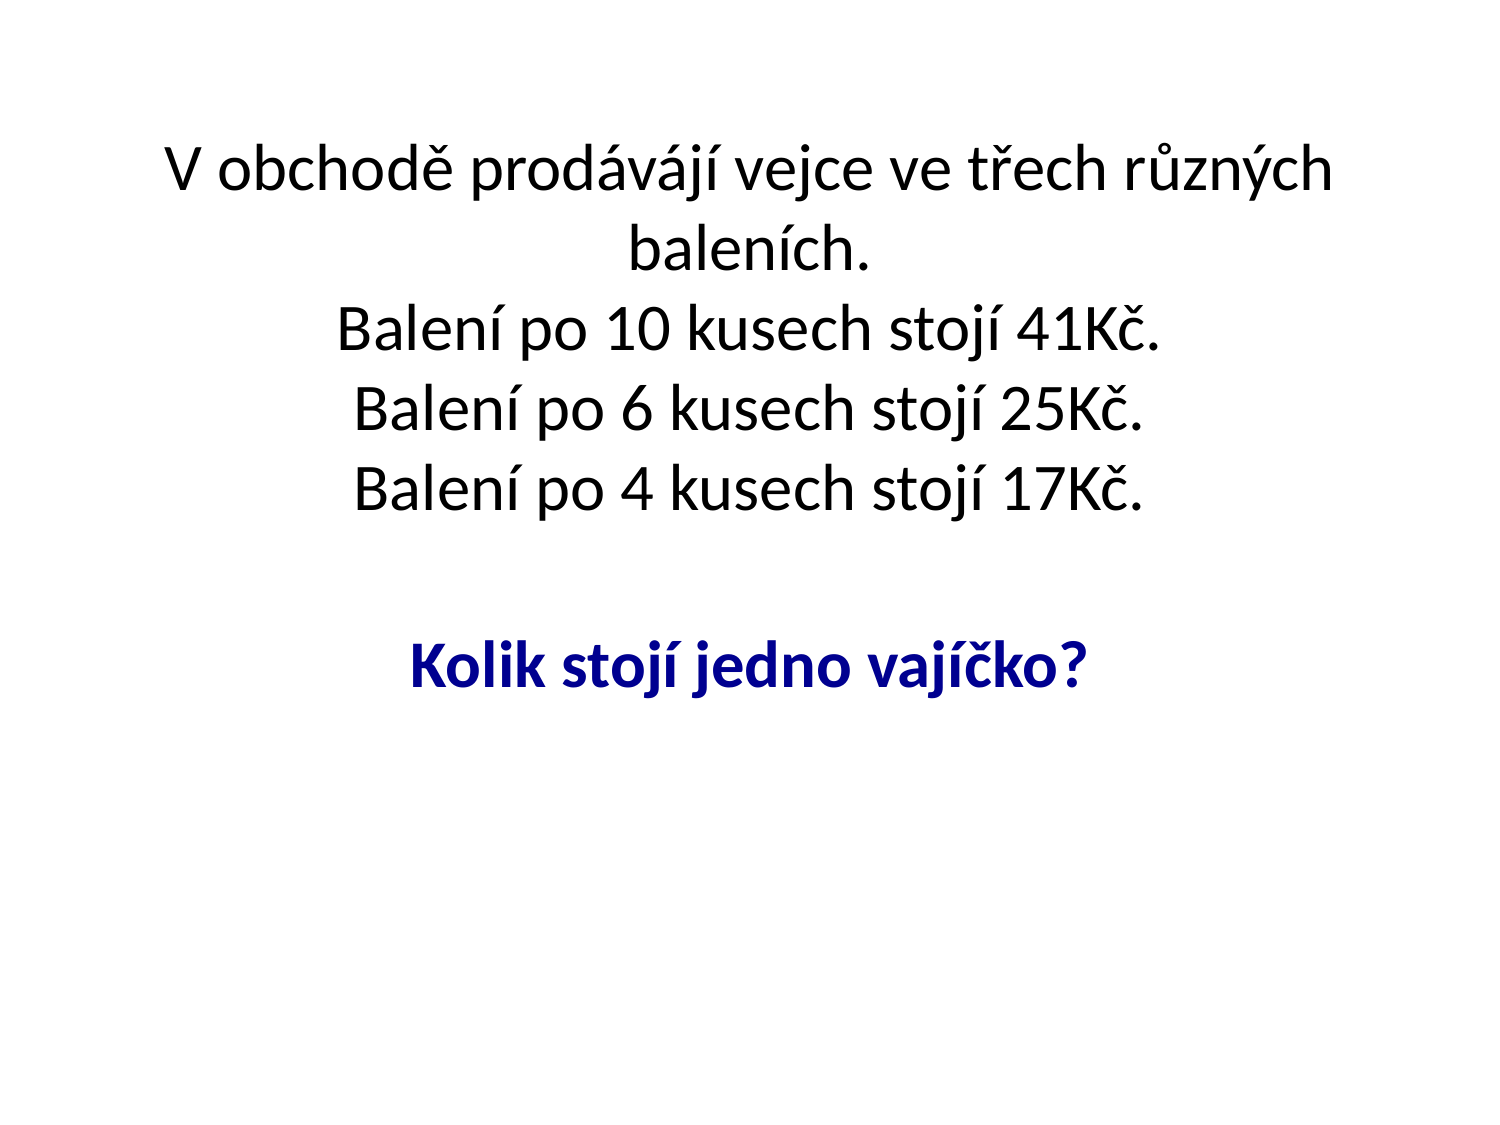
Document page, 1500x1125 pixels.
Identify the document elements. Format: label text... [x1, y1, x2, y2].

subtitle Kolik stojí jedno vajíčko? [112, 613, 1388, 927]
title V obchodě prodávájí vejce ve třech různých baleních. Balení po 10 kusech stojí 41Kč. Balení po 6 kusech stojí 25Kč. Balení po 4 kusech stojí 17Kč. [112, 159, 1388, 569]
